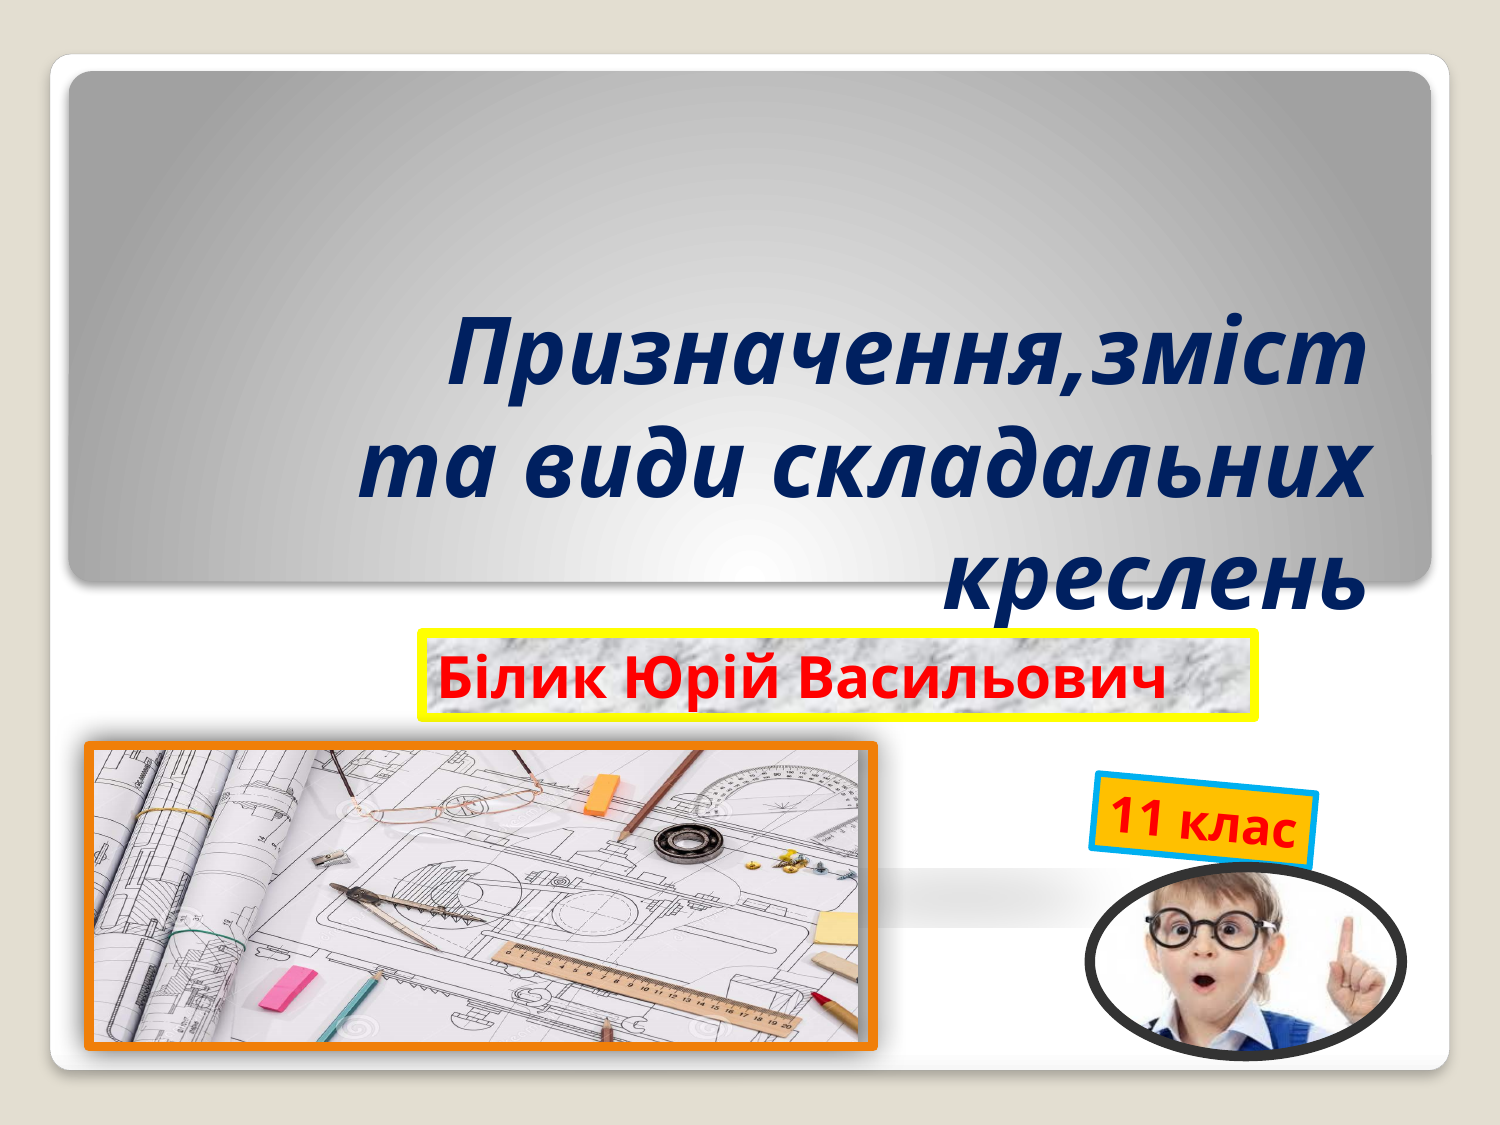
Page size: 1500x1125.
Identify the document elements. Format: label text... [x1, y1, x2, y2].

picture [93, 749, 869, 1043]
text_box 11 клас [1091, 773, 1317, 865]
picture [1089, 866, 1403, 1057]
title Призначення,зміст та види складальних креслень [295, 264, 1379, 637]
picture [613, 10, 1500, 360]
text_box Білик Юрій Васильович [421, 632, 1255, 718]
